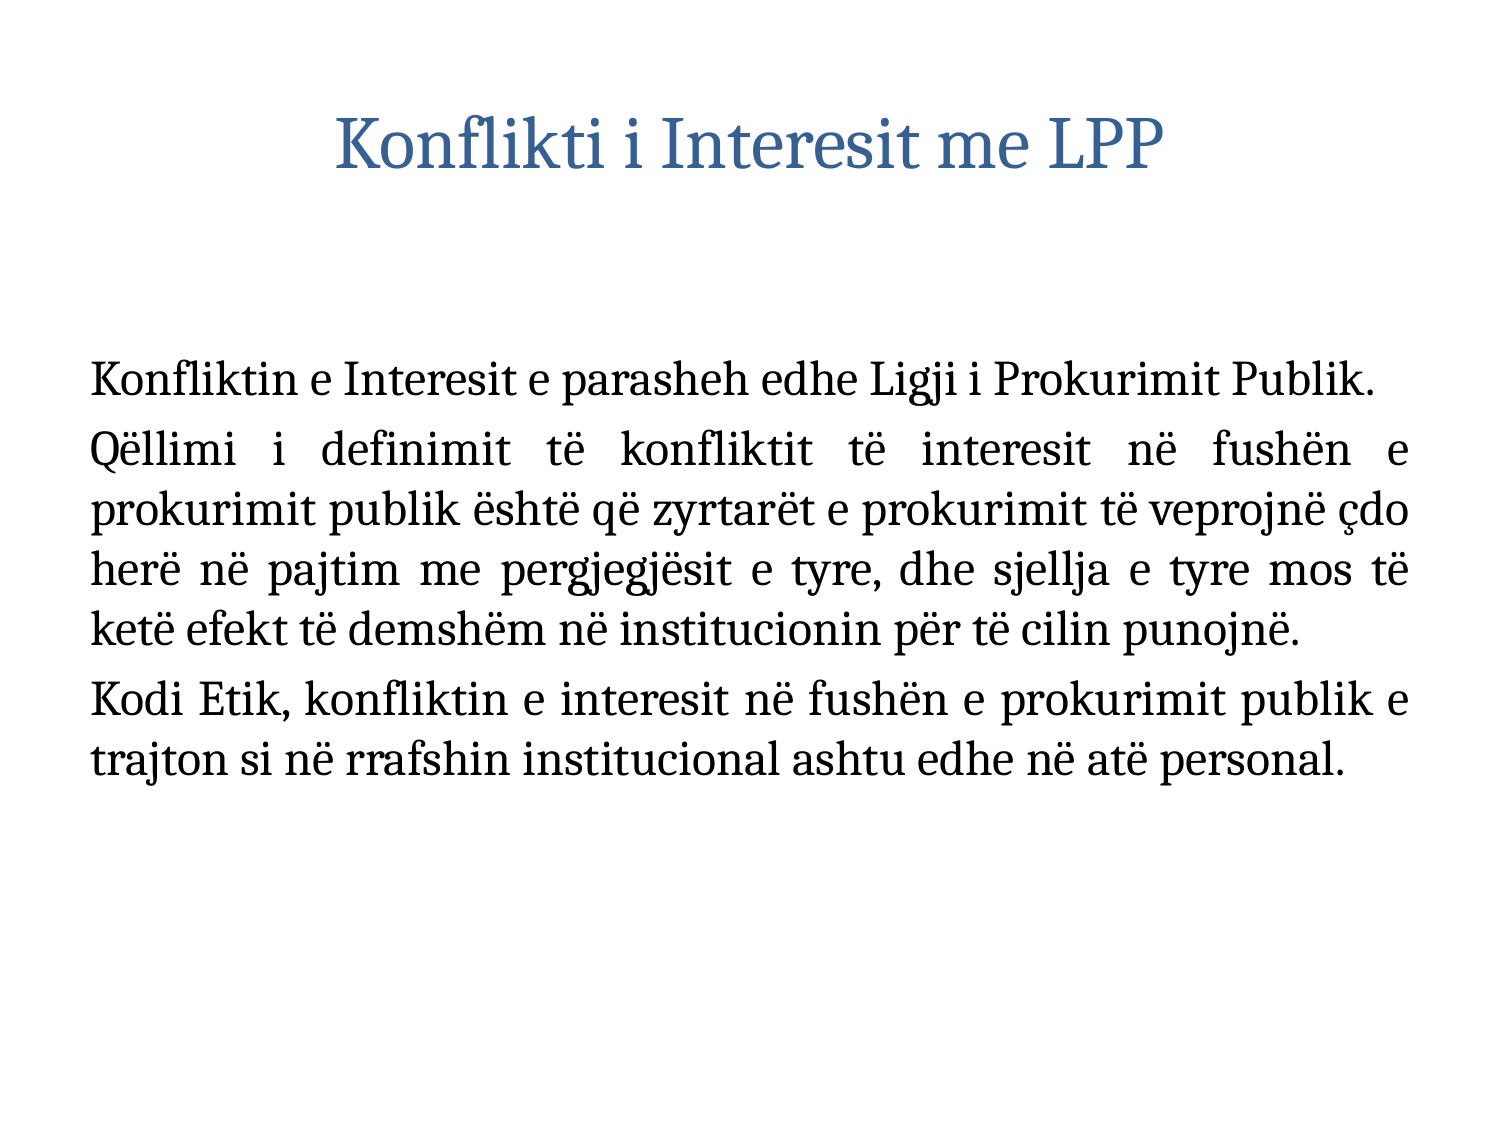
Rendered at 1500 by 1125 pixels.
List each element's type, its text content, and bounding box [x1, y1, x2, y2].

title Konflikti i Interesit me LPP [75, 45, 1425, 233]
list Konfliktin e Interesit e parasheh edhe Ligji i Prokurimit Publik. Qëllimi i definimit të konfliktit të interesit në fushën e prokurimit publik është që zyrtarët e prokurimit të veprojnë çdo herë në pajtim me pergjegjësit e tyre, dhe sjellja e tyre mos të ketë efekt të demshëm në institucionin për të cilin punojnë. Kodi Etik, konfliktin e interesit në fushën e prokurimit publik e trajton si në rrafshin institucional ashtu edhe në atë personal. [75, 338, 1425, 1005]
